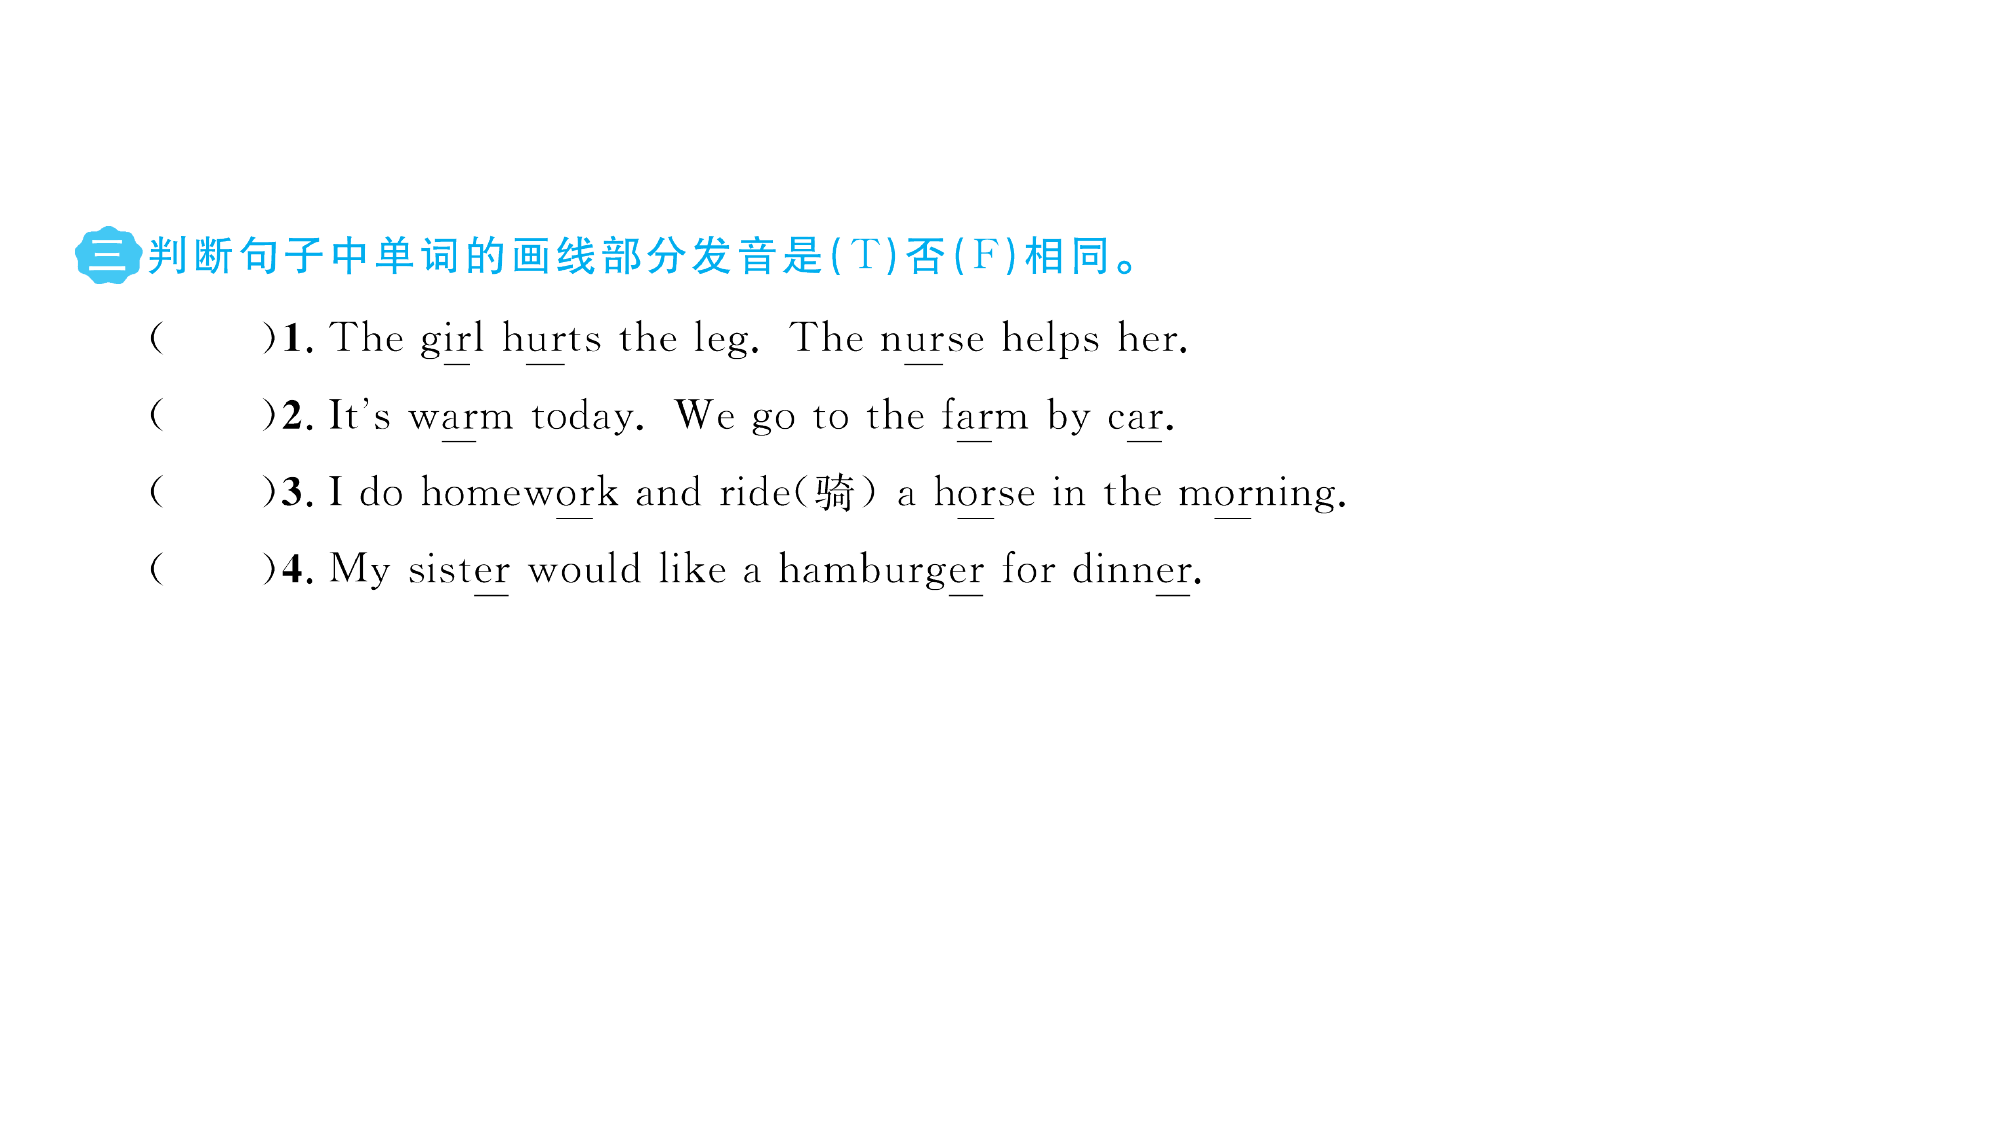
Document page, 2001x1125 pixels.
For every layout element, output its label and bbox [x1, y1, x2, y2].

picture [71, 211, 1962, 614]
